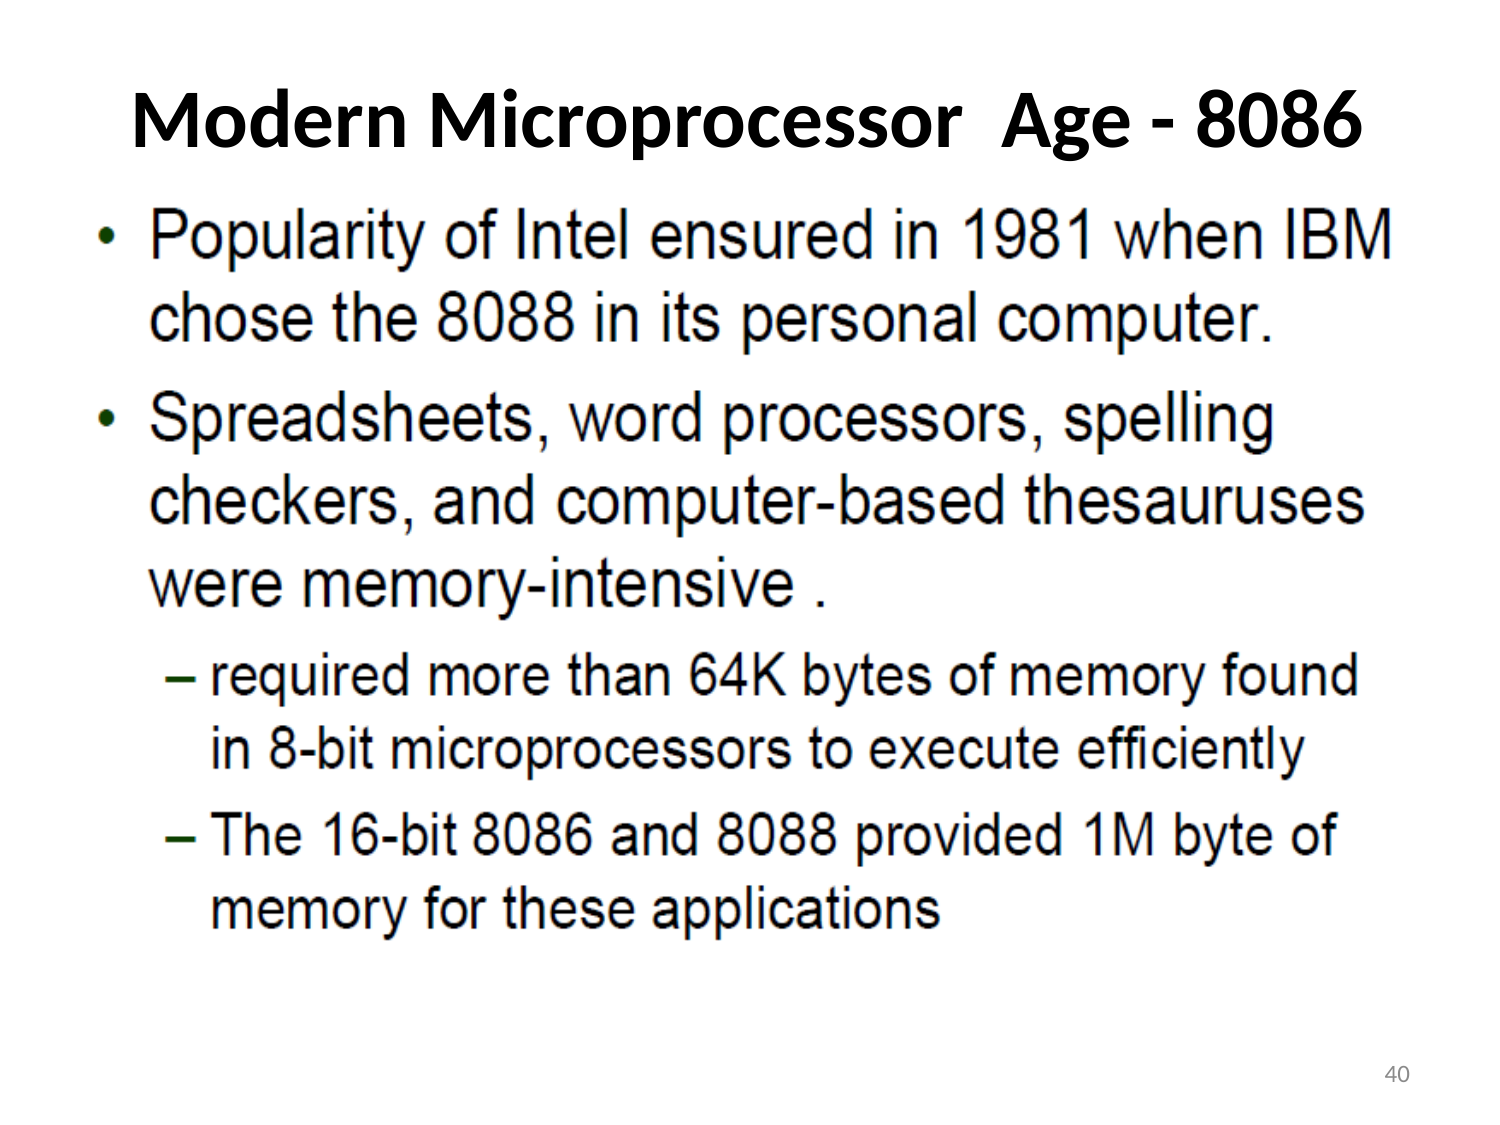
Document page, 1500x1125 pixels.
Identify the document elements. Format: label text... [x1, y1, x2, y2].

picture [87, 199, 1401, 963]
title Modern Microprocessor Age - 8086 [72, 20, 1423, 209]
slide_number 40 [1074, 1042, 1425, 1103]
